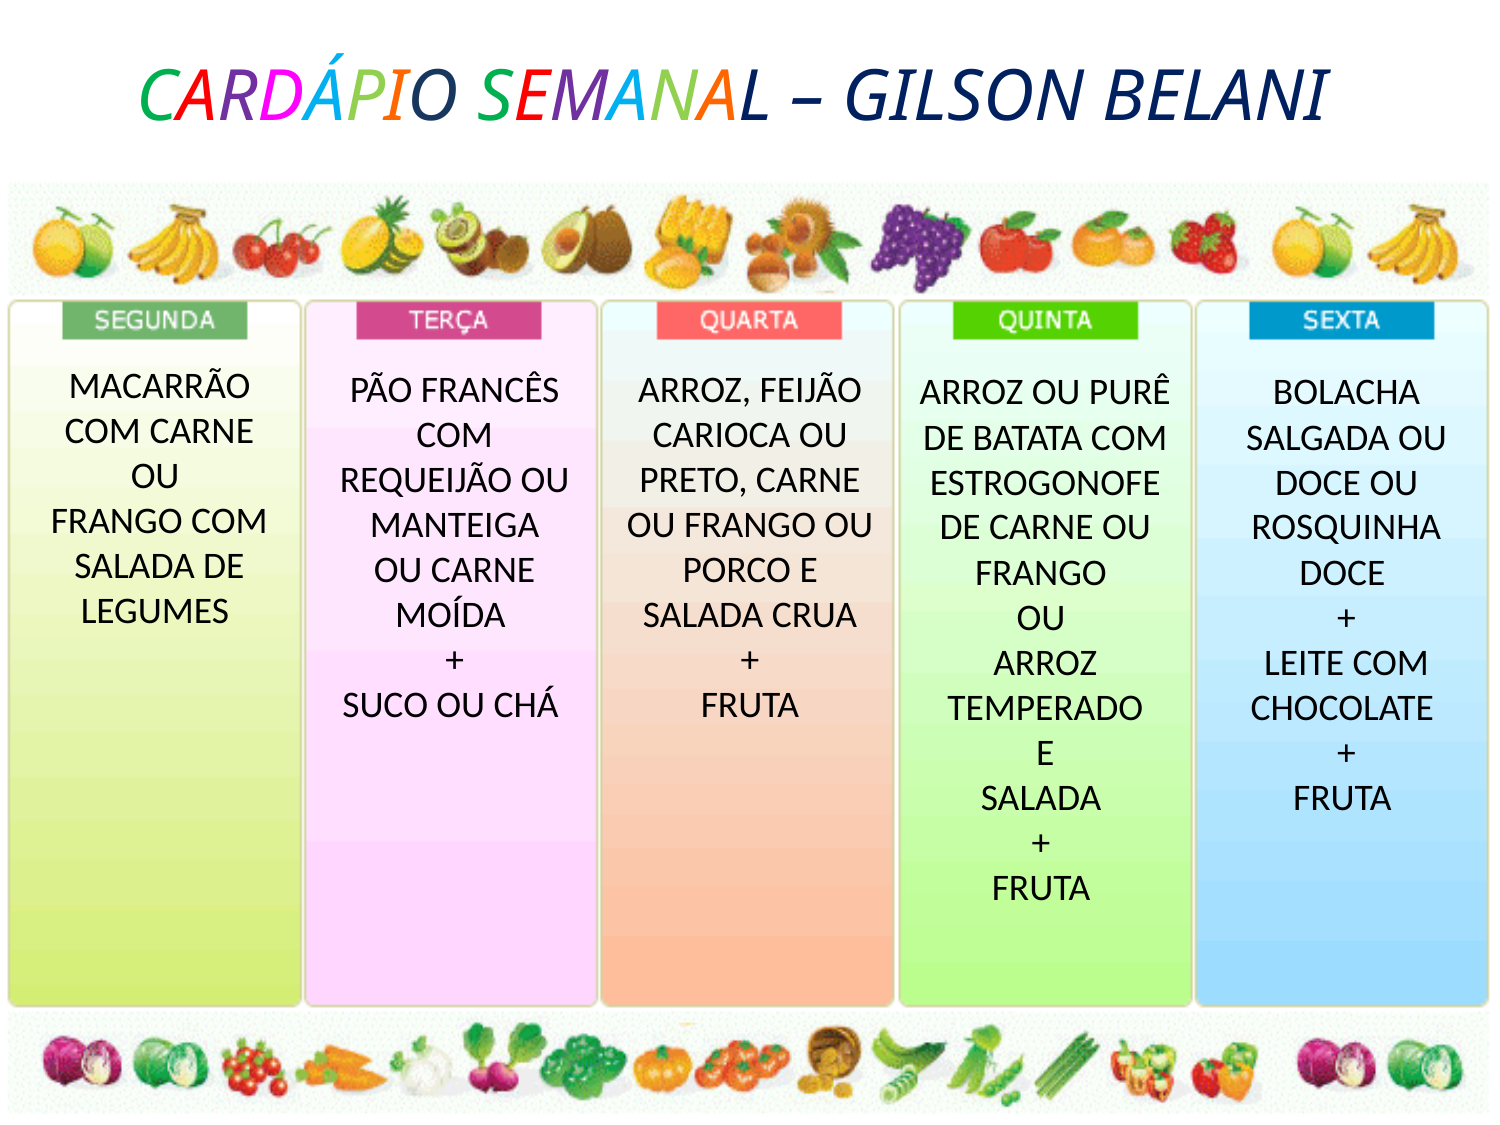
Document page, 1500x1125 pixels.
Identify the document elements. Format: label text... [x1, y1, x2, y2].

text_box CARDÁPIO SEMANAL – GILSON BELANI [64, 42, 1400, 143]
picture [0, 172, 1500, 1125]
